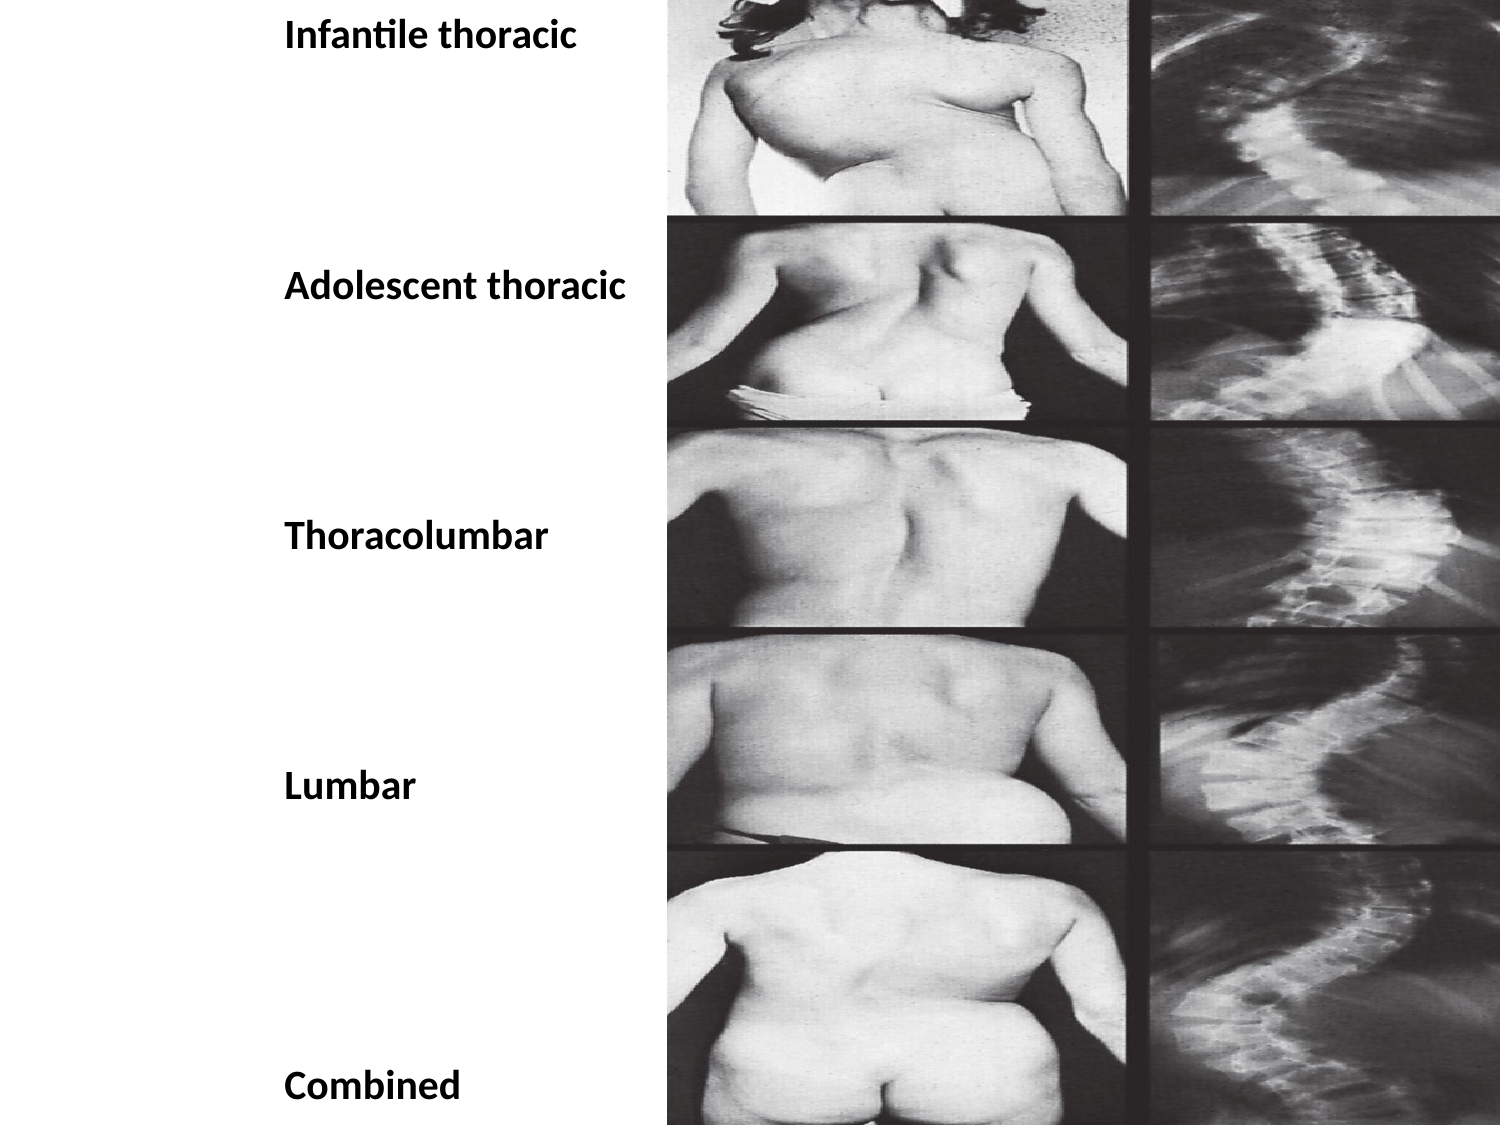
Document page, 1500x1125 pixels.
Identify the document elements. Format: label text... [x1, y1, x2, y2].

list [667, 0, 1500, 1125]
text_box Infantile thoracic Adolescent thoracic Thoracolumbar Lumbar Combined [269, 0, 665, 1116]
